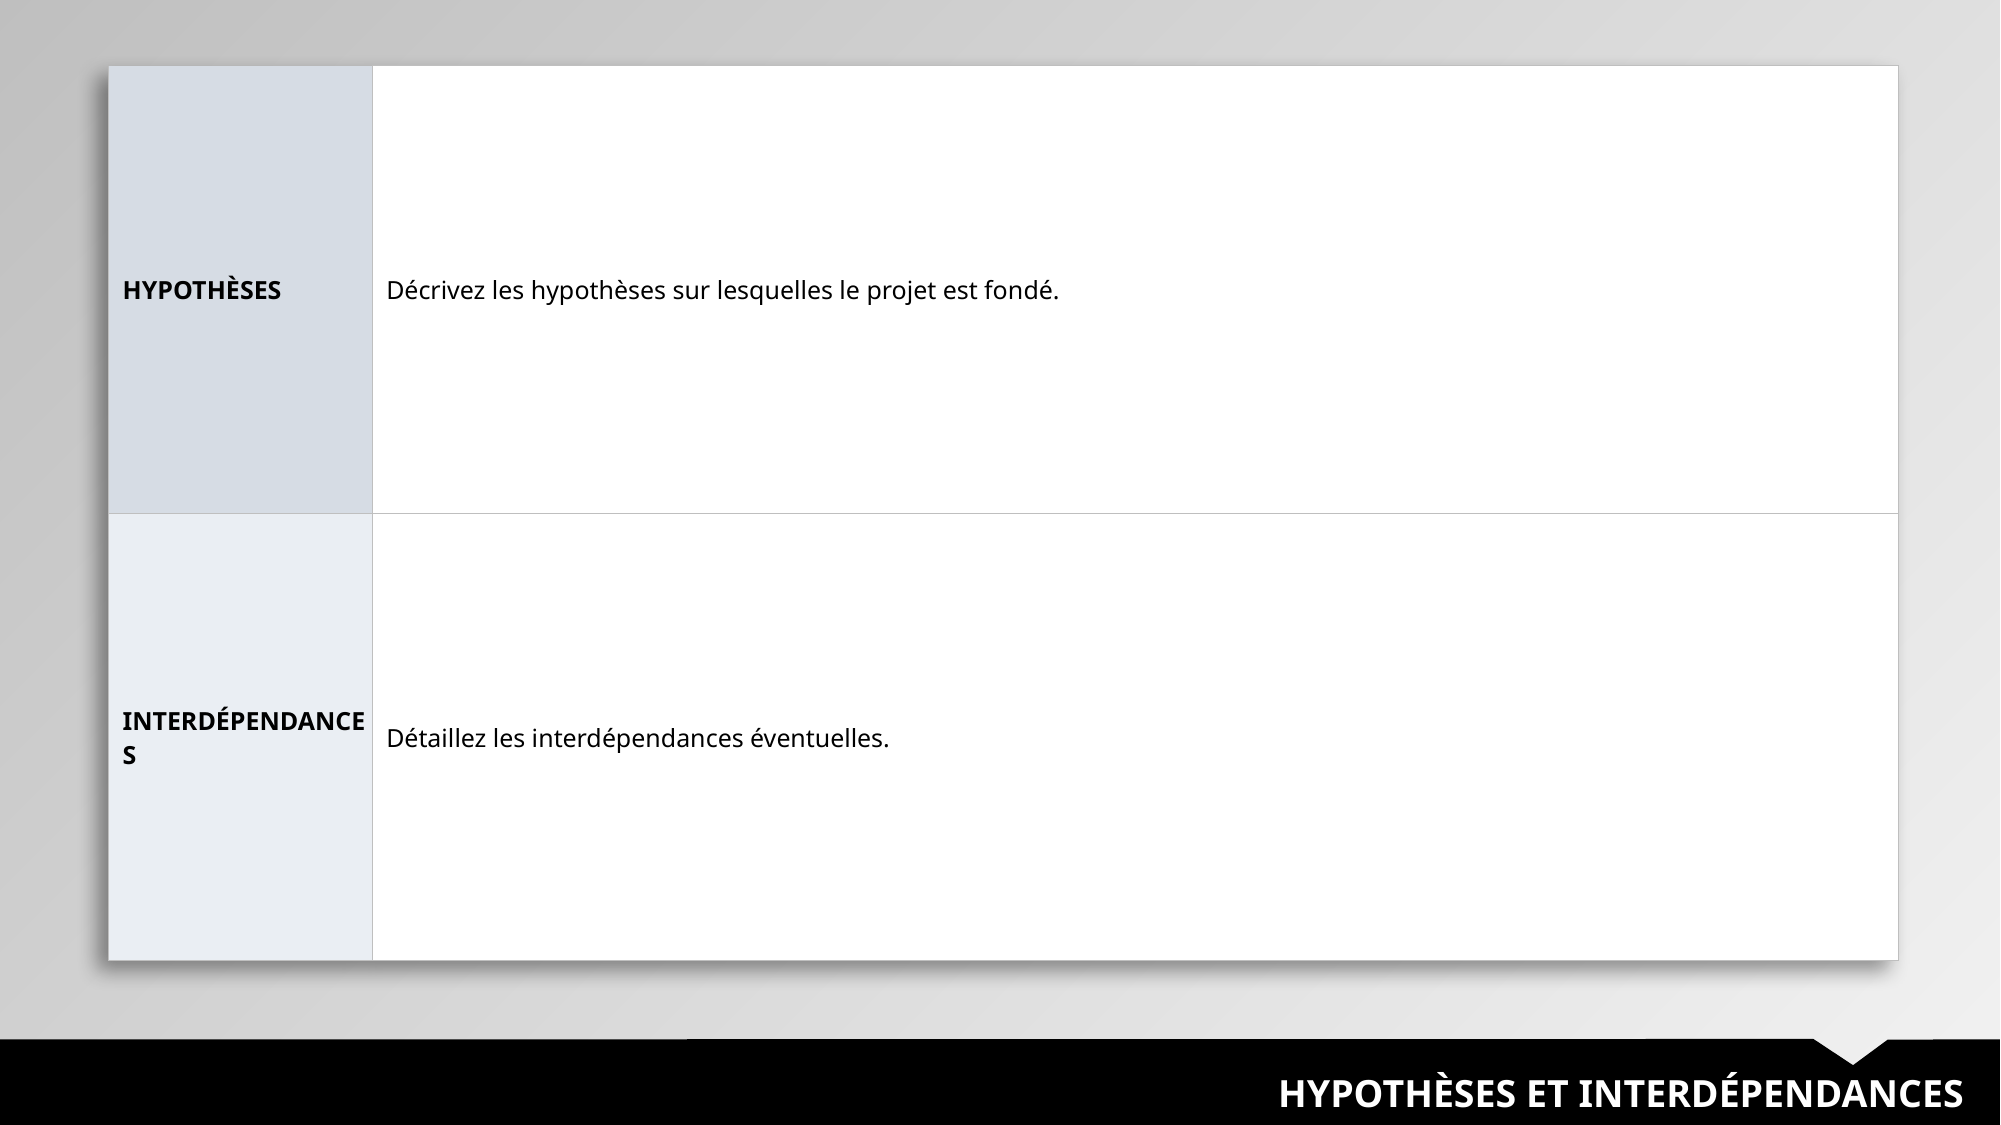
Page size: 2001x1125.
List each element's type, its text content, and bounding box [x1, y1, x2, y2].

table_header HYPOTHÈSES [109, 66, 372, 513]
table_header Décrivez les hypothèses sur lesquelles le projet est fondé. [373, 66, 1898, 513]
table_cell INTERDÉPENDANCES [109, 514, 372, 960]
text_box HYPOTHÈSES ET INTERDÉPENDANCES [620, 1062, 1980, 1123]
table_cell Détaillez les interdépendances éventuelles. [373, 514, 1898, 960]
text_box [0, 1037, 2000, 1125]
